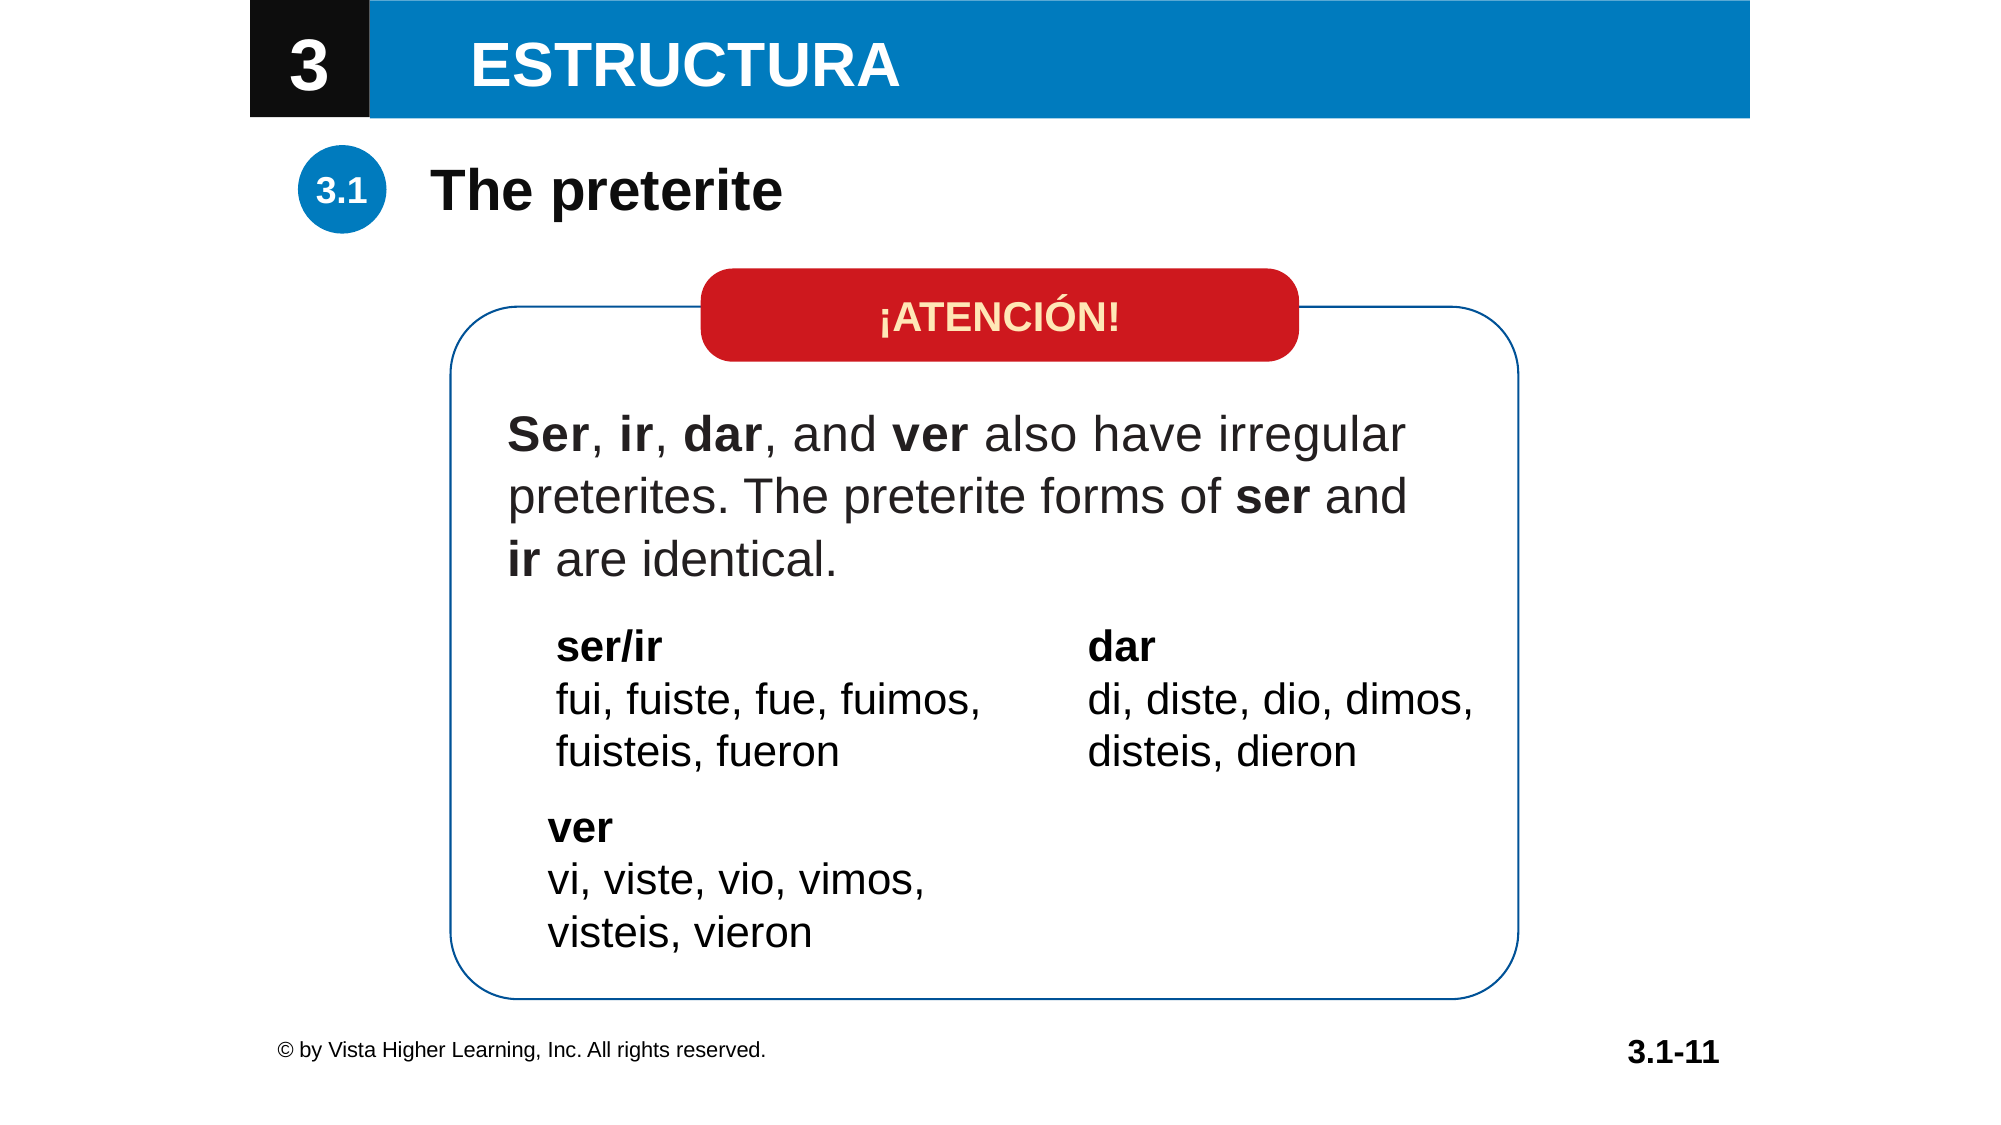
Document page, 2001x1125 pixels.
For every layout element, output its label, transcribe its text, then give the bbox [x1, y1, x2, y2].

table_cell di, diste, dio, dimos, [1073, 675, 1493, 727]
text_box [449, 305, 1520, 1001]
table_cell fuisteis, fueron [541, 727, 1000, 780]
table_header dar [1073, 622, 1493, 675]
table_cell disteis, dieron [1073, 727, 1493, 780]
table_cell vi, viste, vio, vimos, [533, 855, 958, 908]
table_cell fui, fuiste, fue, fuimos, [541, 675, 1000, 727]
table_cell visteis, vieron [533, 908, 958, 960]
text_box ¡ATENCIÓN! [699, 267, 1301, 363]
table_header ver [533, 803, 958, 855]
footer © by Vista Higher Learning, Inc. All rights reserved. [262, 1023, 1231, 1076]
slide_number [1283, 1023, 1735, 1077]
text_box Ser, ir, dar, and ver also have irregular preterites. The preterite forms of ser and ir are identical. [484, 391, 1468, 594]
table_header ser/ir [541, 622, 1000, 675]
